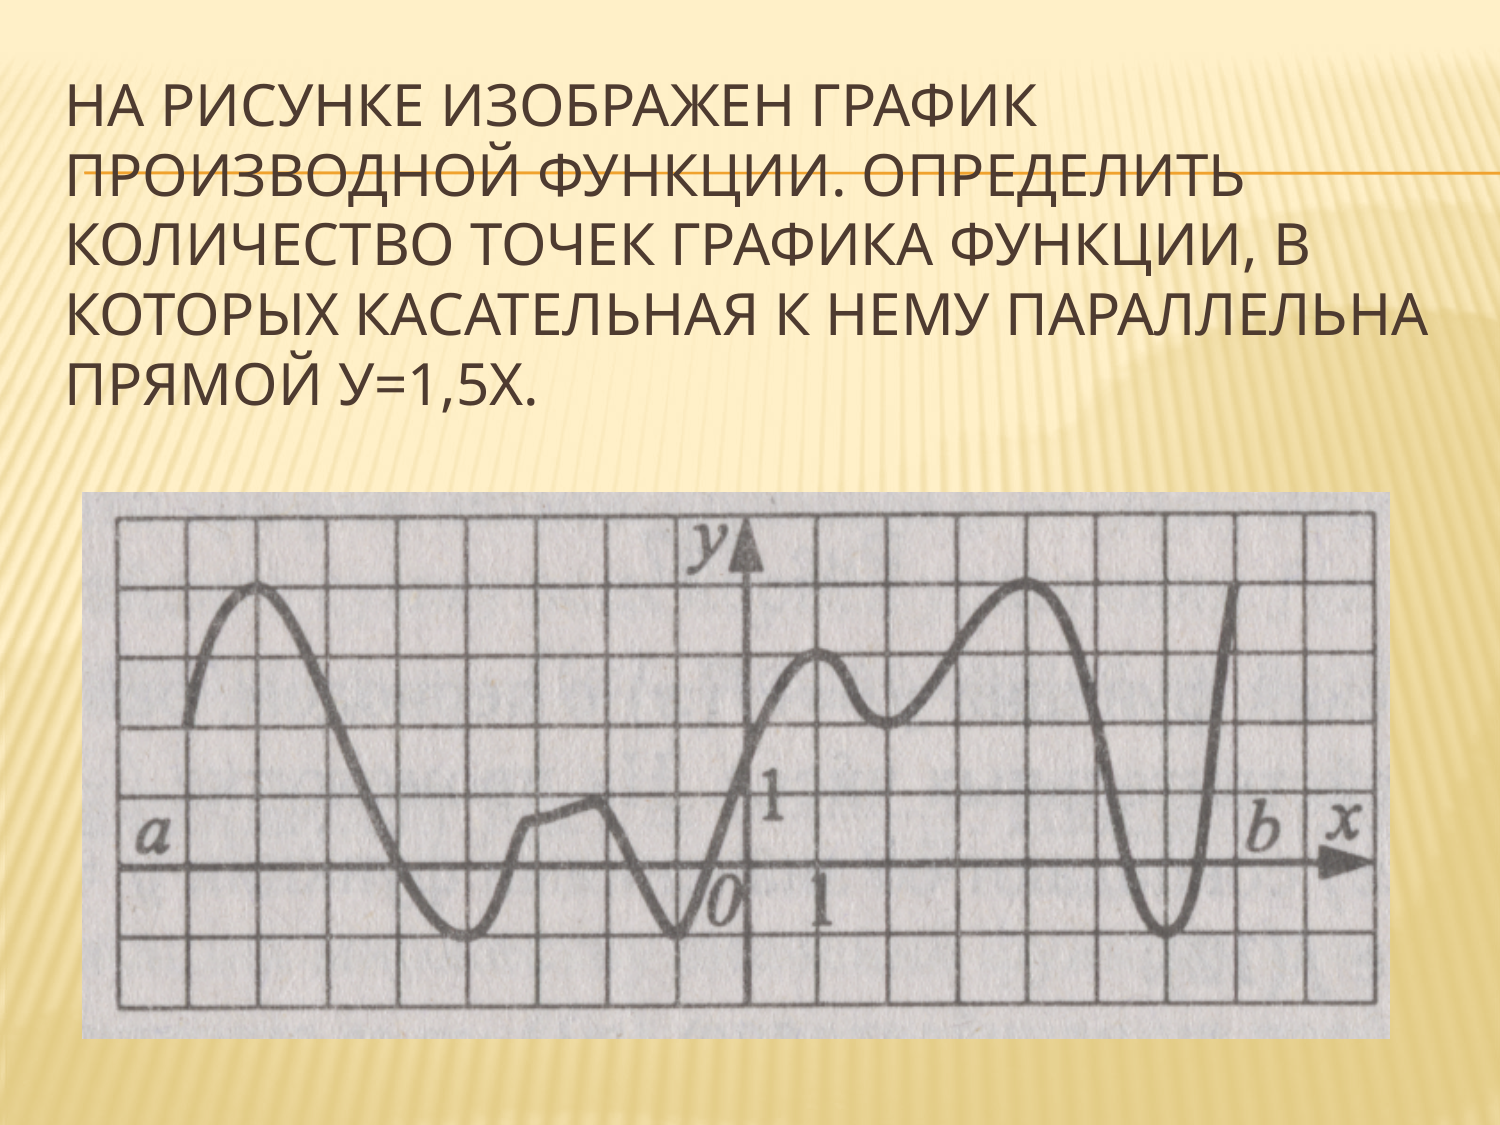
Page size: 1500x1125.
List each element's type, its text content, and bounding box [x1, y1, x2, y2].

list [81, 491, 1390, 1040]
title На рисунке изображен график производной функции. Определить количество точек графика функции, в которых касательная к нему параллельна прямой у=1,5х. [50, 75, 1475, 411]
